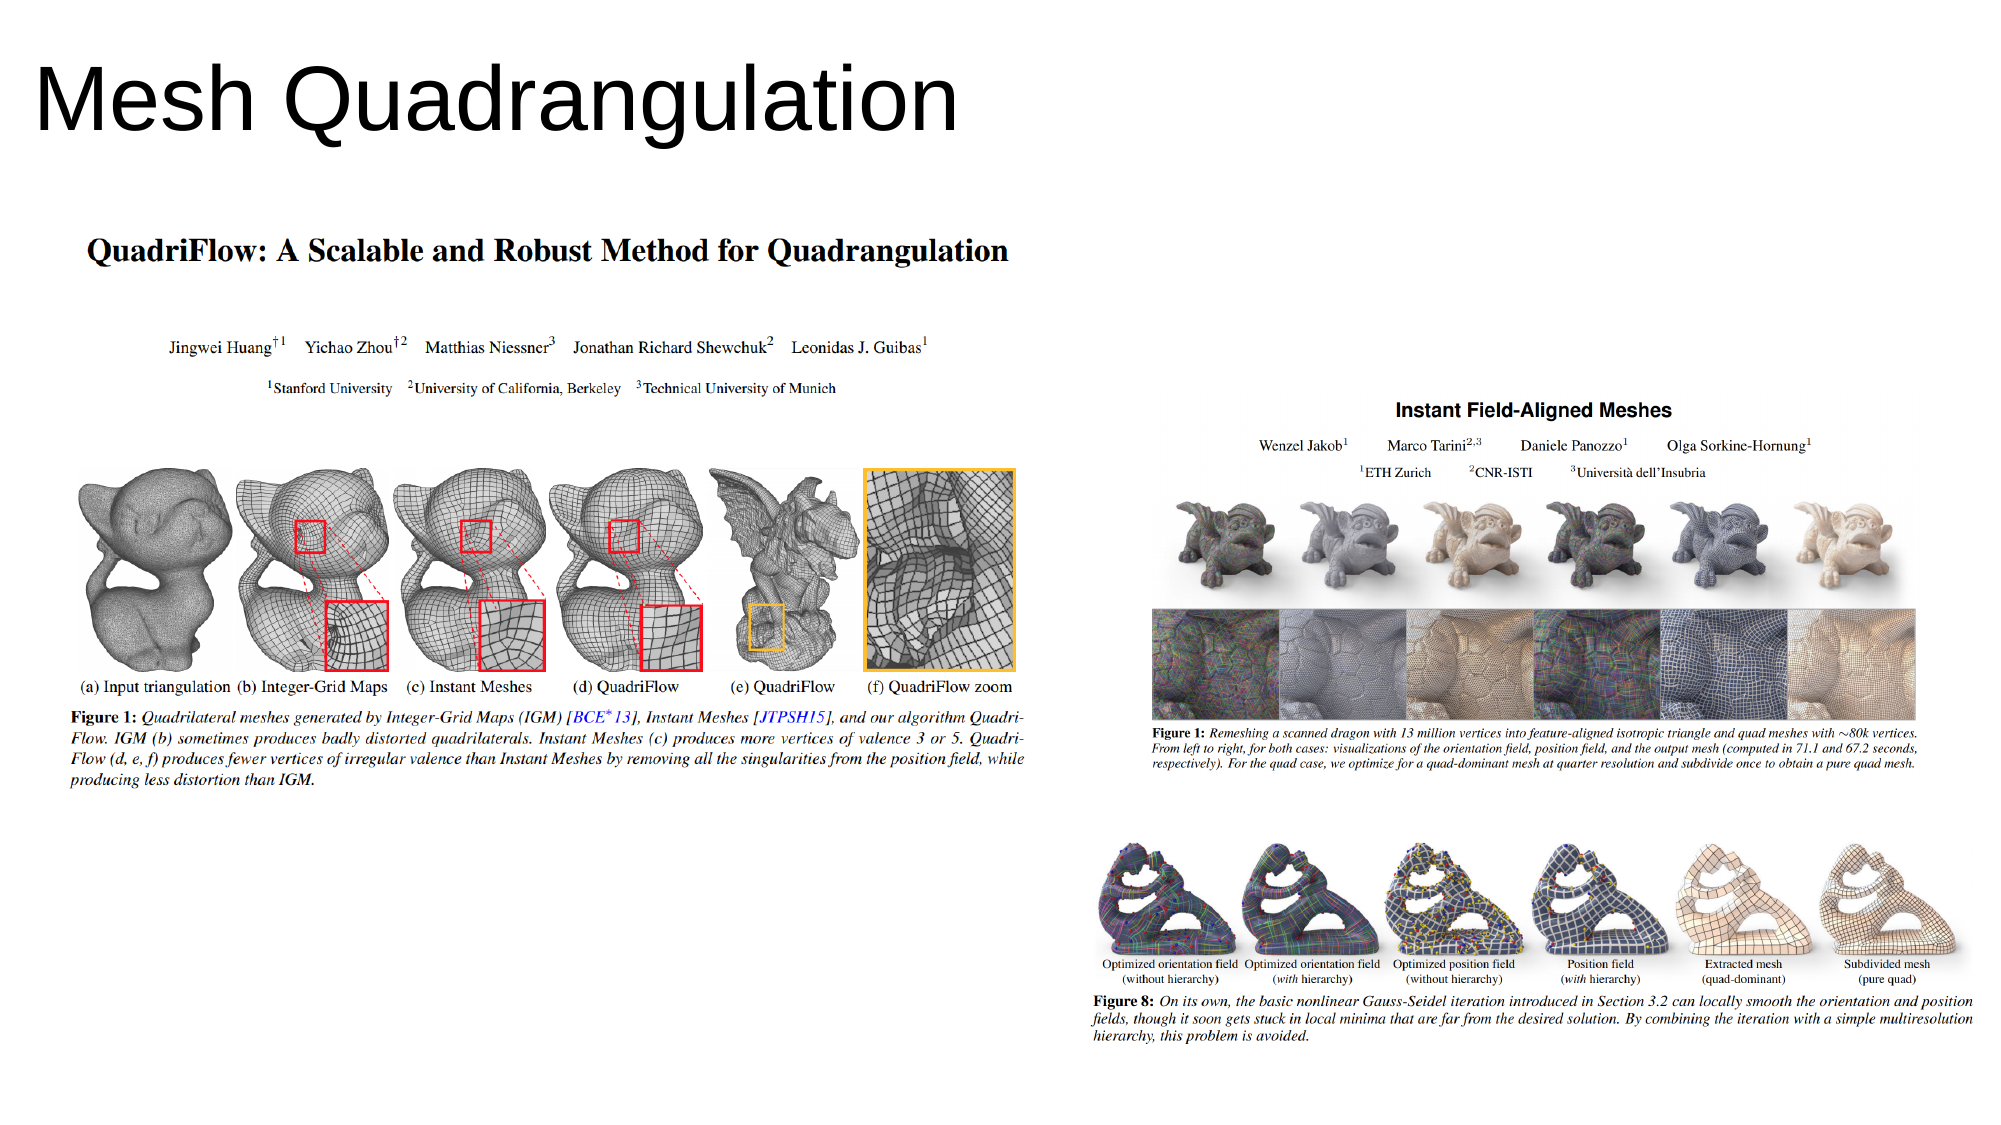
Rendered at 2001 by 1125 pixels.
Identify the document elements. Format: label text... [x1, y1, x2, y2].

picture [1147, 392, 1920, 777]
picture [61, 221, 1040, 796]
picture [1084, 817, 1982, 1050]
title Mesh Quadrangulation [18, 22, 1982, 179]
